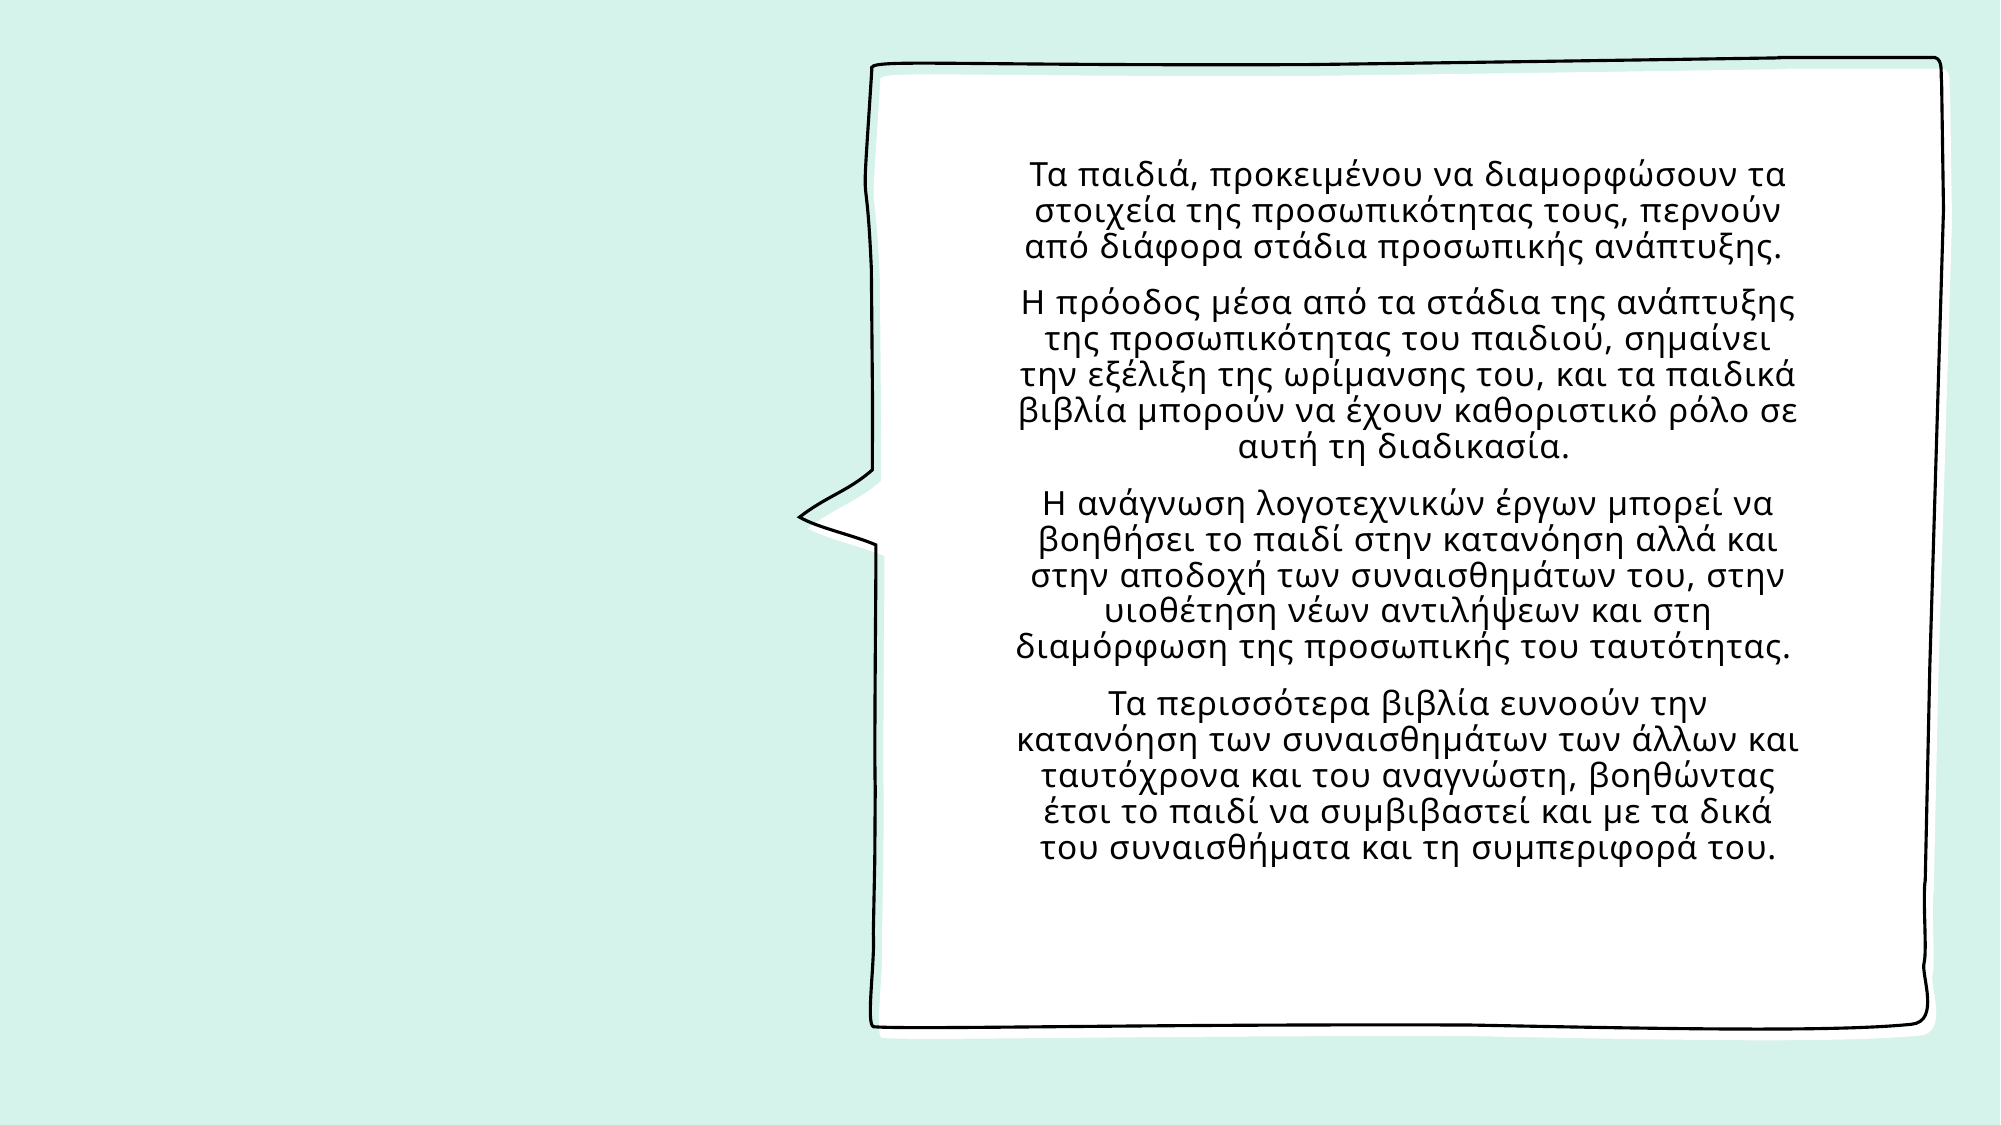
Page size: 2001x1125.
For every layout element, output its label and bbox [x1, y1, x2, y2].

text_box [799, 57, 1944, 1030]
text_box [0, 0, 2000, 1125]
text_box [879, 68, 1953, 1041]
text_box [808, 524, 875, 553]
